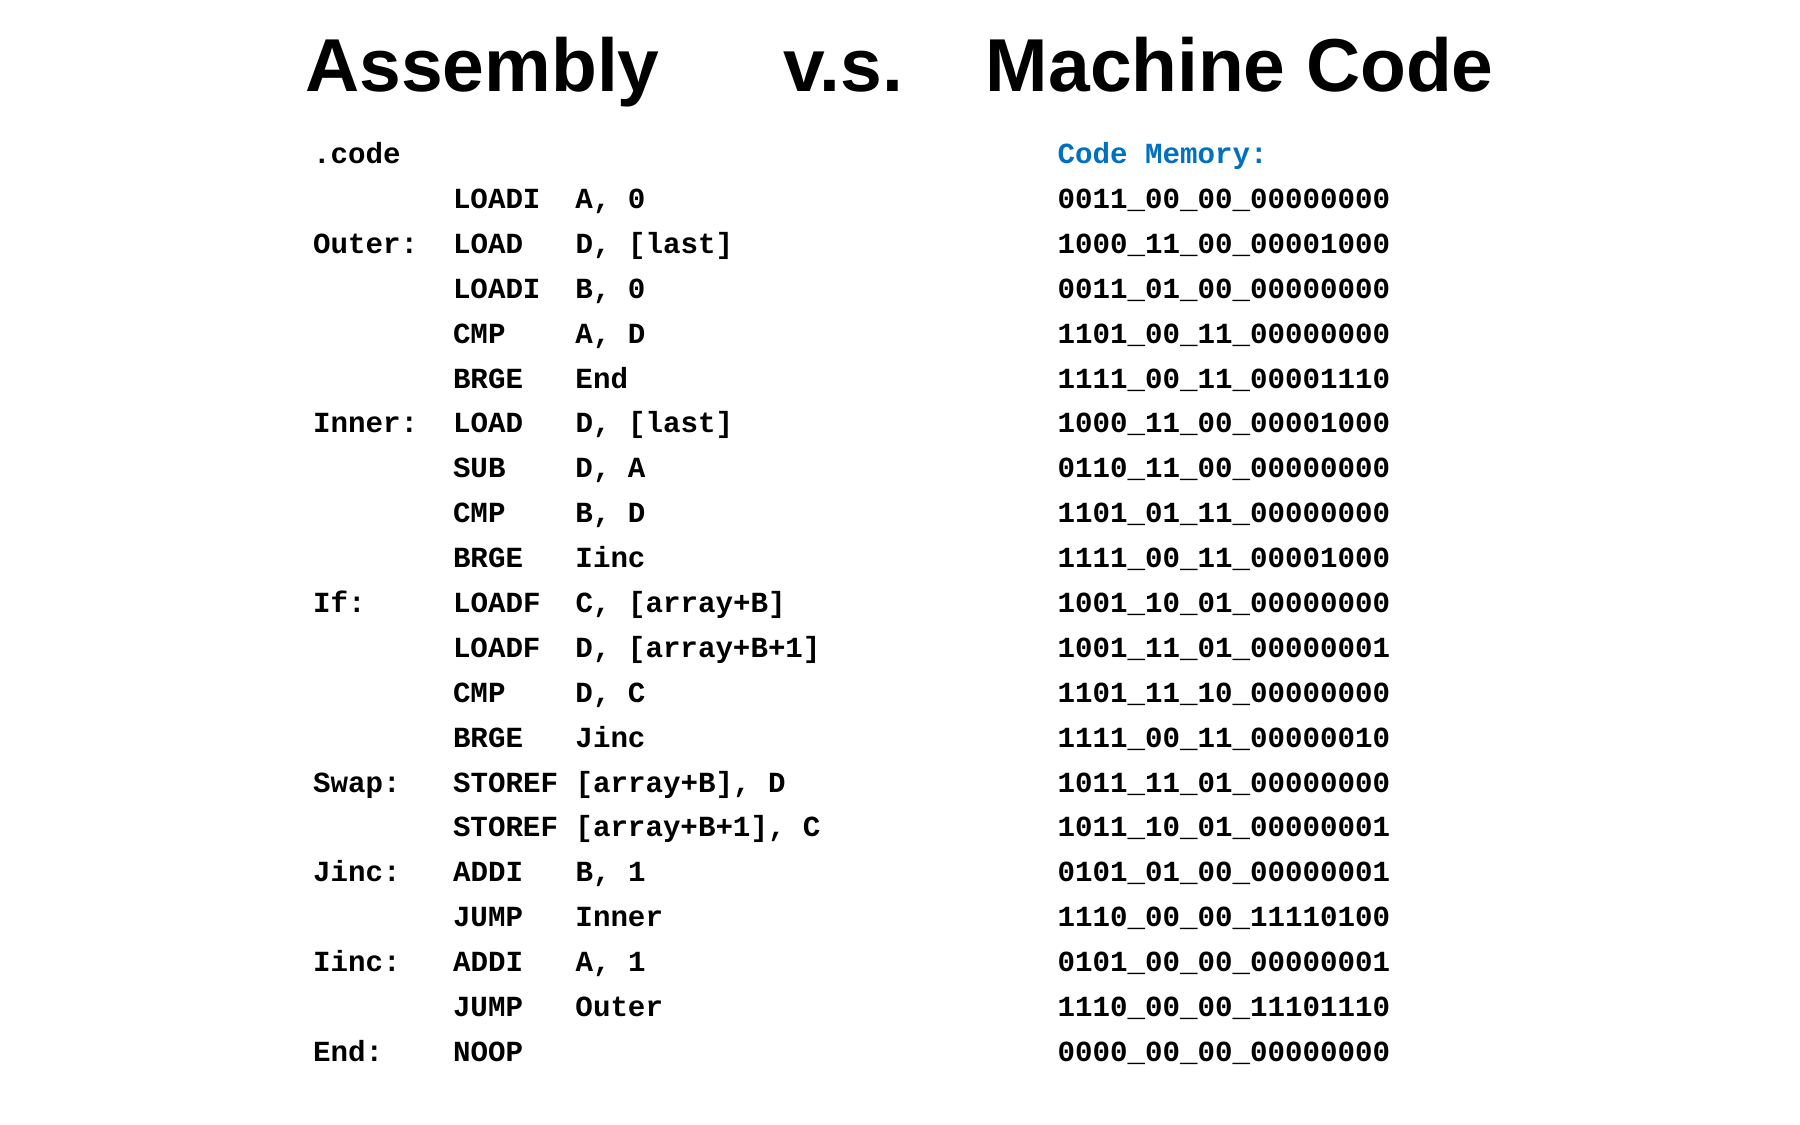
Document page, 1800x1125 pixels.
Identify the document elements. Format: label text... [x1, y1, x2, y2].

text_box Code Memory: 0011_00_00_00000000 1000_11_00_00001000 0011_01_00_00000000 1101_00_11_00000000 1111_00_11_00001110 1000_11_00_00001000 0110_11_00_00000000 1101_01_11_00000000 1111_00_11_00001000 1001_10_01_00000000 1001_11_01_00000001 1101_11_10_00000000 1111_00_11_00000010 1011_11_01_00000000 1011_10_01_00000001 0101_01_00_00000001 1110_00_00_11110100 0101_00_00_00000001 1110_00_00_11101110 0000_00_00_00000000 [1017, 119, 1530, 1089]
title Assembly v.s. Machine Code [150, 1, 1650, 114]
list .code LOADI A, 0 Outer: LOAD D, [last] LOADI B, 0 CMP A, D BRGE End Inner: LOAD D, [last] SUB D, A CMP B, D BRGE Iinc If: LOADF C, [array+B] LOADF D, [array+B+1] CMP D, C BRGE Jinc Swap: STOREF [array+B], D STOREF [array+B+1], C Jinc: ADDI B, 1 JUMP Inner Iinc: ADDI A, 1 JUMP Outer End: NOOP [273, 119, 887, 1089]
